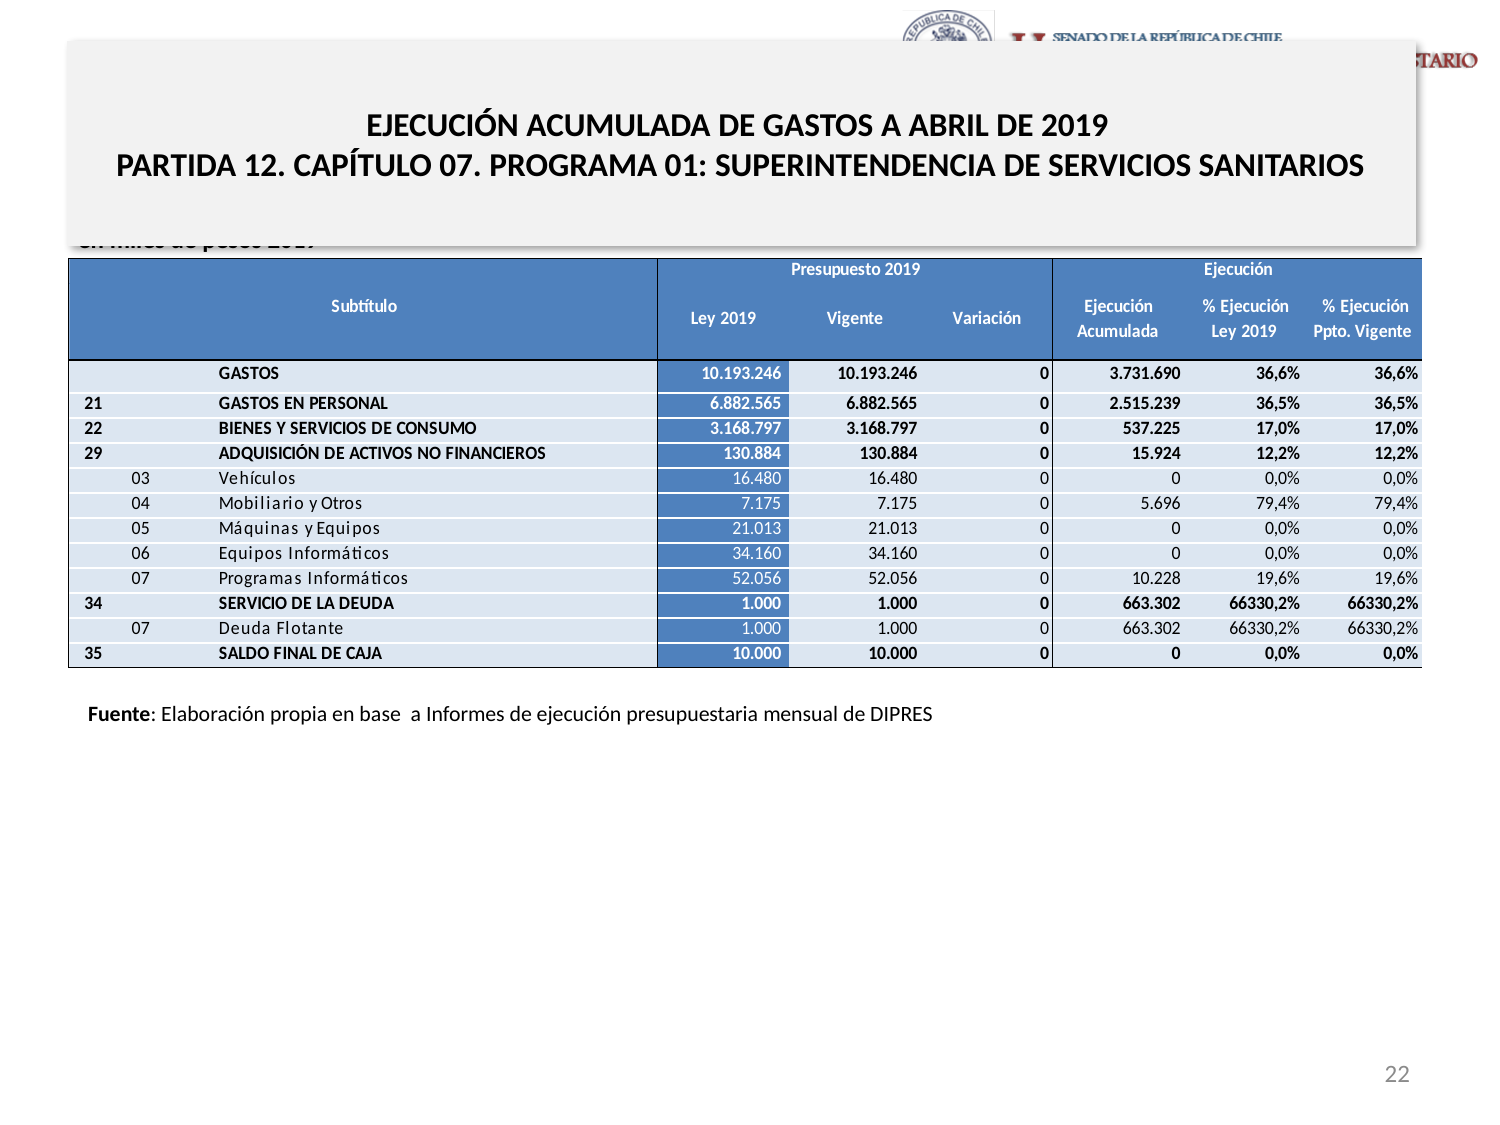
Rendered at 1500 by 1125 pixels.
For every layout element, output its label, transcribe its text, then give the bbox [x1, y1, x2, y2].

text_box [67, 257, 1424, 670]
footer Fuente: Elaboración propia en base a Informes de ejecución presupuestaria mensual de DIPRES [73, 692, 1424, 728]
title EJECUCIÓN ACUMULADA DE GASTOS A ABRIL DE 2019 PARTIDA 12. CAPÍTULO 07. PROGRAMA 01: SUPERINTENDENCIA DE SERVICIOS SANITARIOS [67, 41, 1415, 246]
slide_number 22 [1074, 1042, 1425, 1103]
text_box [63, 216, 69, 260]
picture [902, 6, 1500, 120]
